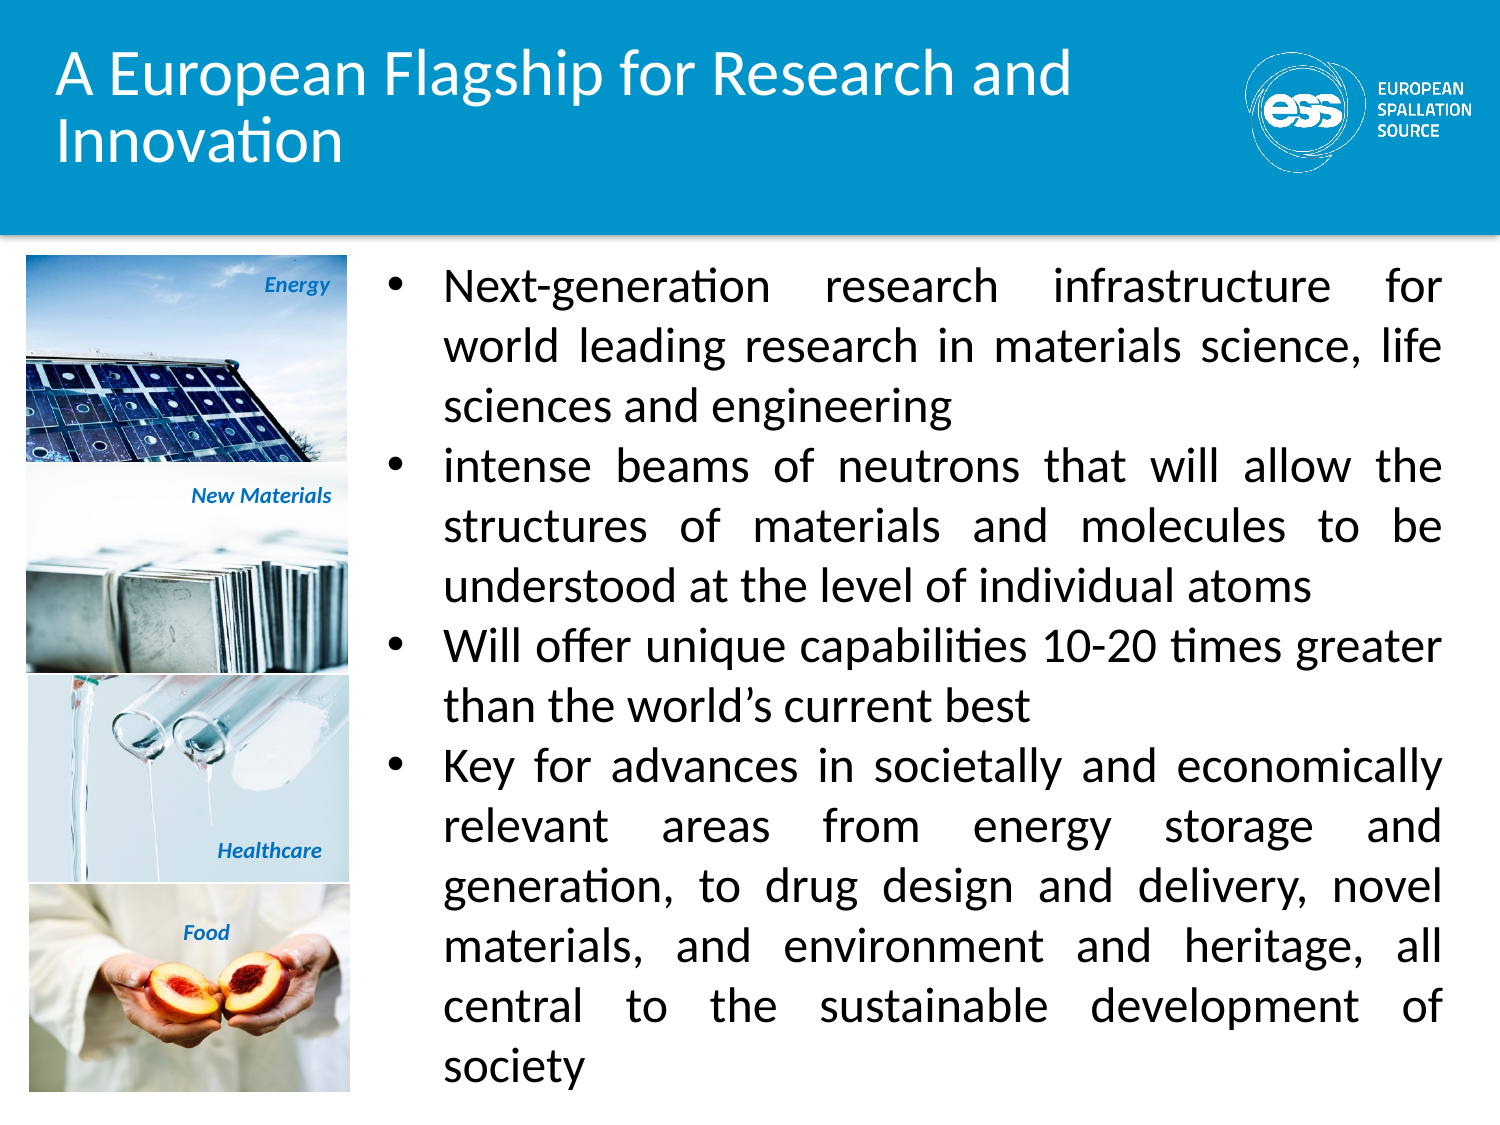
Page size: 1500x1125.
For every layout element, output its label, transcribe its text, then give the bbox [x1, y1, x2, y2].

picture [1423, 83, 1430, 94]
picture [1436, 104, 1444, 115]
picture [1389, 104, 1393, 115]
title A European Flagship for Research and Innovation [40, 16, 1164, 209]
picture [1418, 104, 1423, 115]
text_box Next-generation research infrastructure for world leading research in materials science, life sciences and engineering intense beams of neutrons that will allow the structures of materials and molecules to be understood at the level of individual atoms Will offer unique capabilities 10-20 times greater than the world’s current best Key for advances in societally and economically relevant areas from energy storage and generation, to drug design and delivery, novel materials, and environment and heritage, all central to the sustainable development of society [371, 245, 1459, 1101]
picture [1264, 94, 1342, 127]
picture [1443, 86, 1450, 93]
picture [1422, 125, 1428, 134]
picture [1454, 83, 1458, 94]
picture [1379, 83, 1385, 94]
picture [1409, 104, 1415, 115]
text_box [23, 255, 350, 1092]
picture [1398, 109, 1406, 115]
picture [1400, 83, 1407, 94]
picture [1432, 125, 1438, 136]
